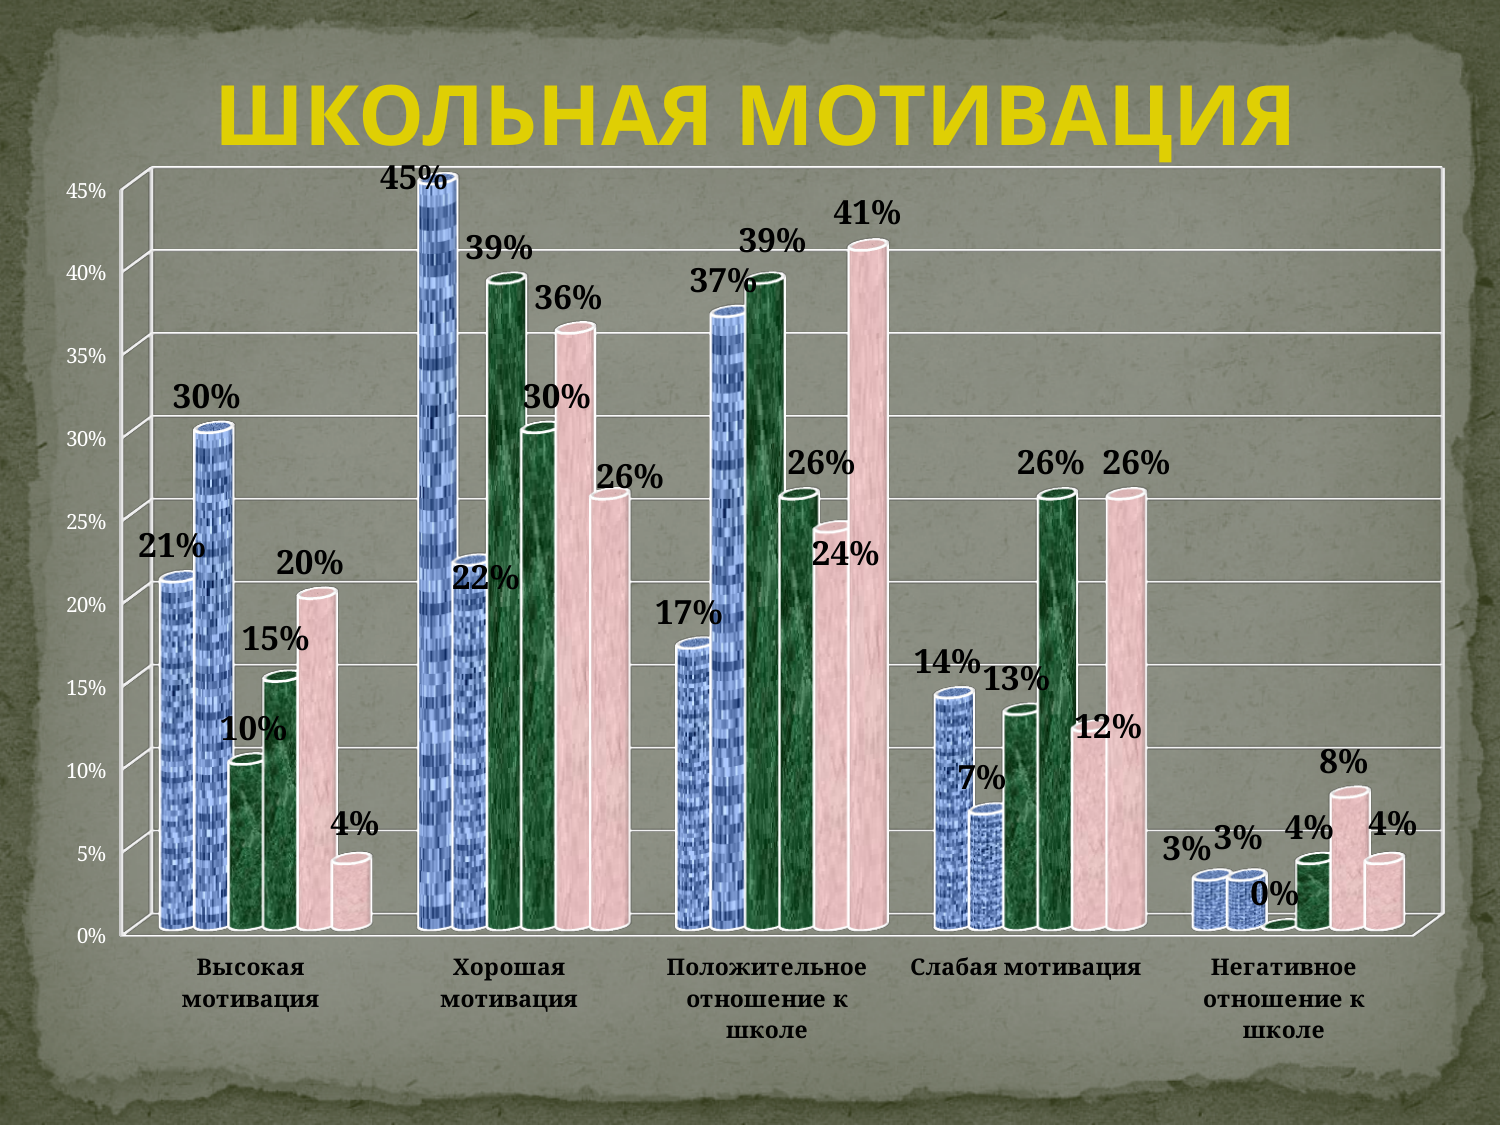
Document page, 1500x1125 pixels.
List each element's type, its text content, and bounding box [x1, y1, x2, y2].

chart [55, 127, 1447, 1070]
text_box ШКОЛЬНАЯ МОТИВАЦИЯ [112, 54, 1400, 114]
